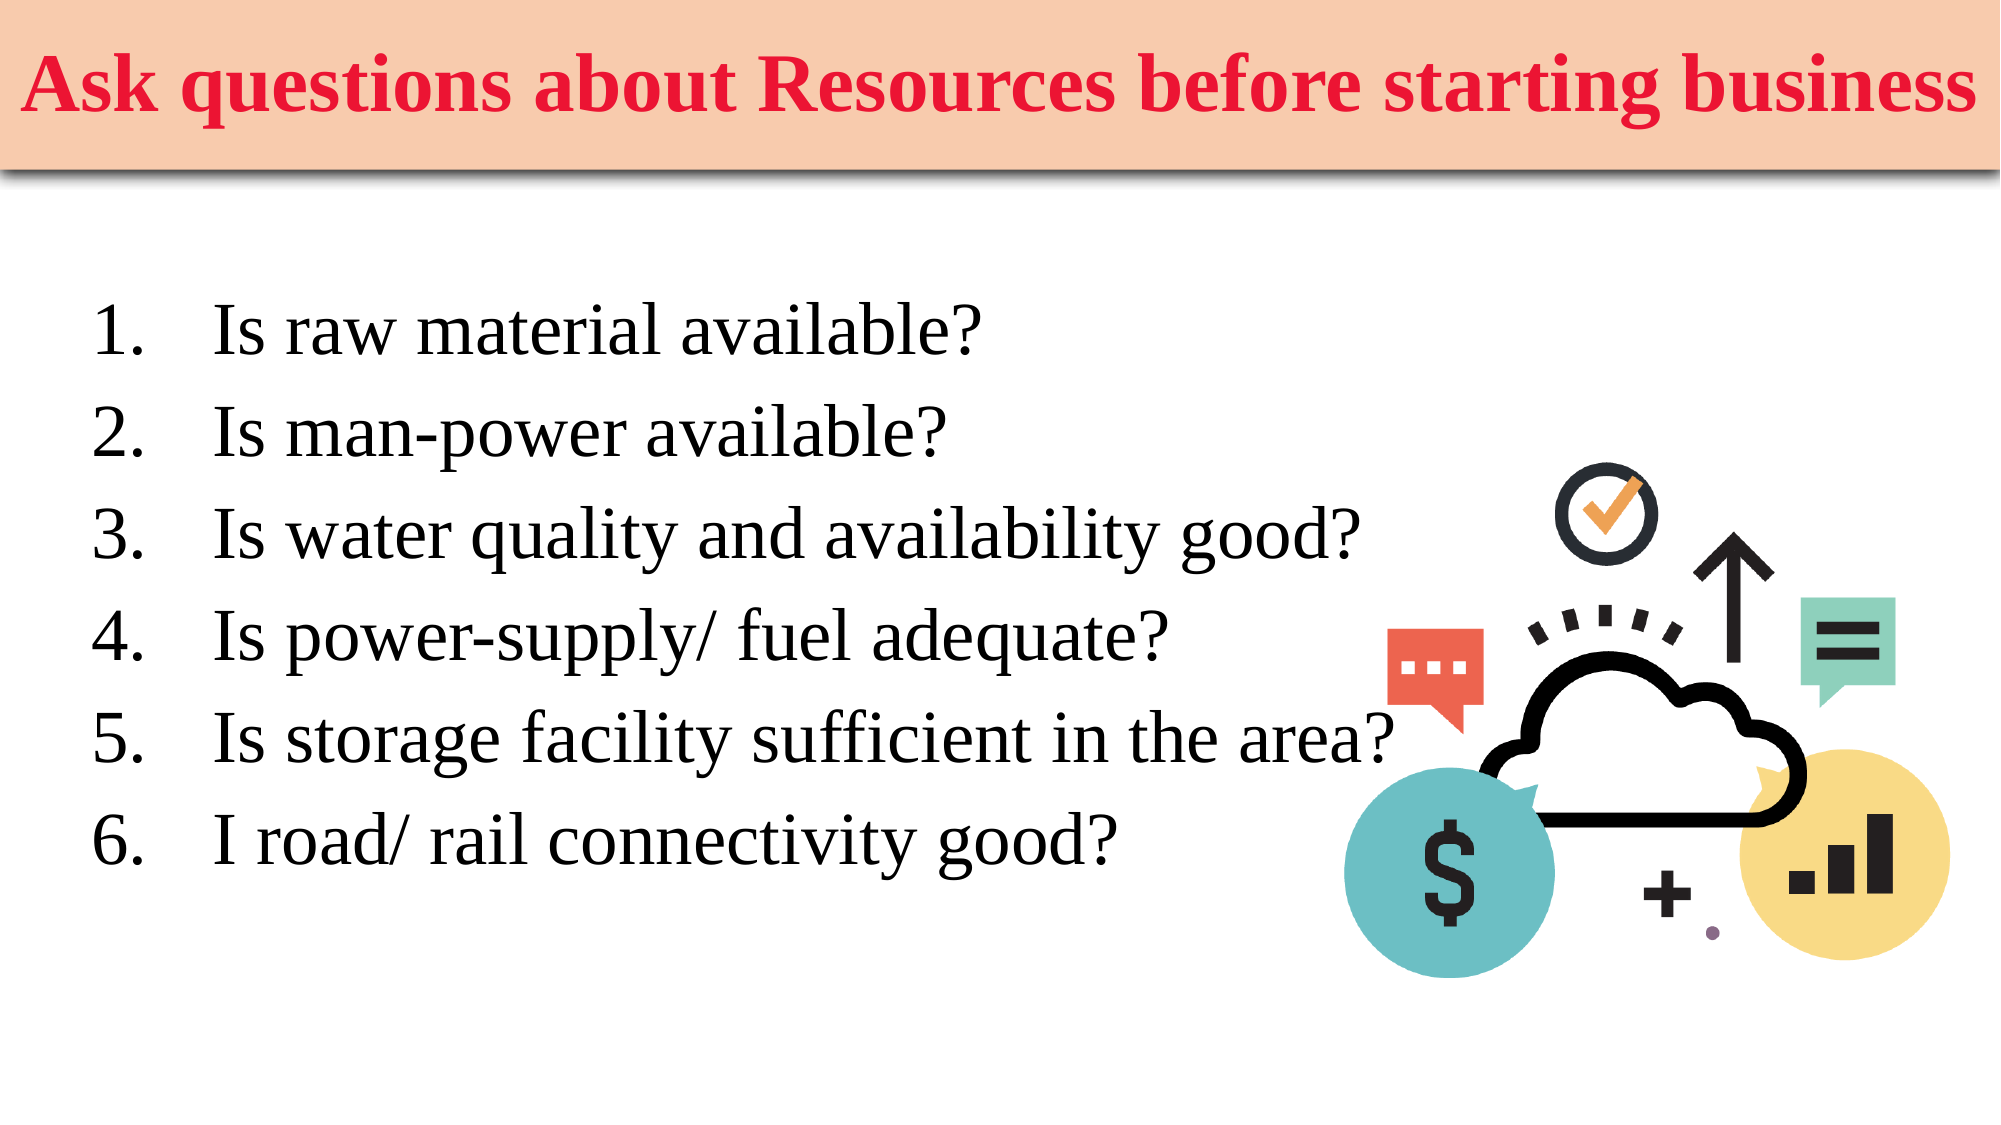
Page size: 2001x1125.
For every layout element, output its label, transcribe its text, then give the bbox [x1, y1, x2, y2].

picture [1290, 424, 2000, 1028]
title Ask questions about Resources before starting business [0, 0, 2000, 170]
list Is raw material available? Is man-power available? Is water quality and availability good? Is power-supply/ fuel adequate? Is storage facility sufficient in the area? I road/ rail connectivity good? [76, 282, 1427, 1009]
